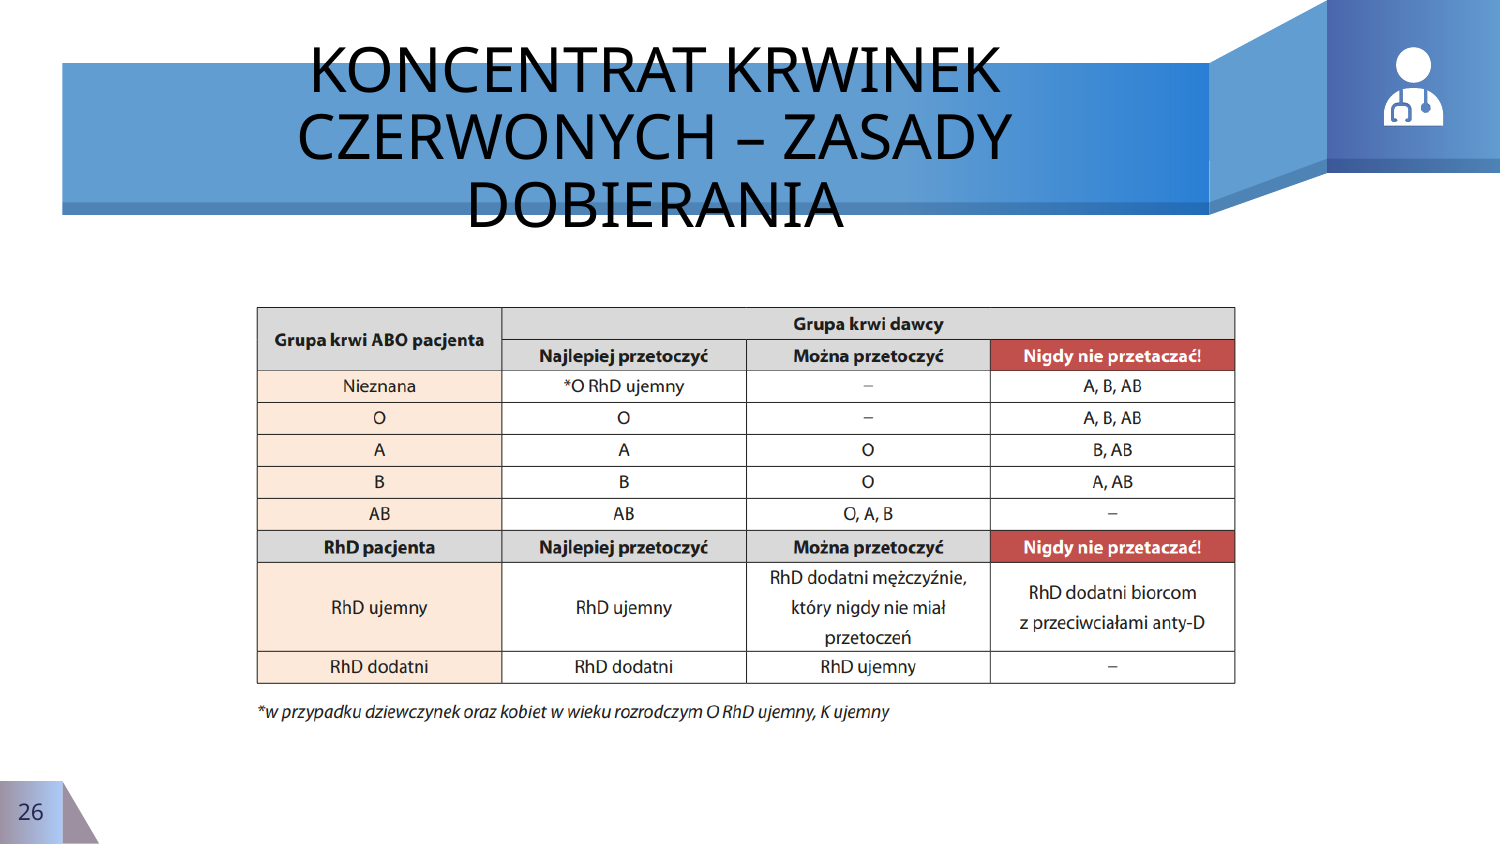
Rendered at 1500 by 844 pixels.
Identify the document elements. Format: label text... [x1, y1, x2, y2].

picture [253, 297, 1247, 752]
title KONCENTRAT KRWINEK CZERWONYCH – ZASADY DOBIERANIA [100, 64, 1210, 215]
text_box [1383, 47, 1444, 126]
slide_number 26 [0, 781, 63, 844]
